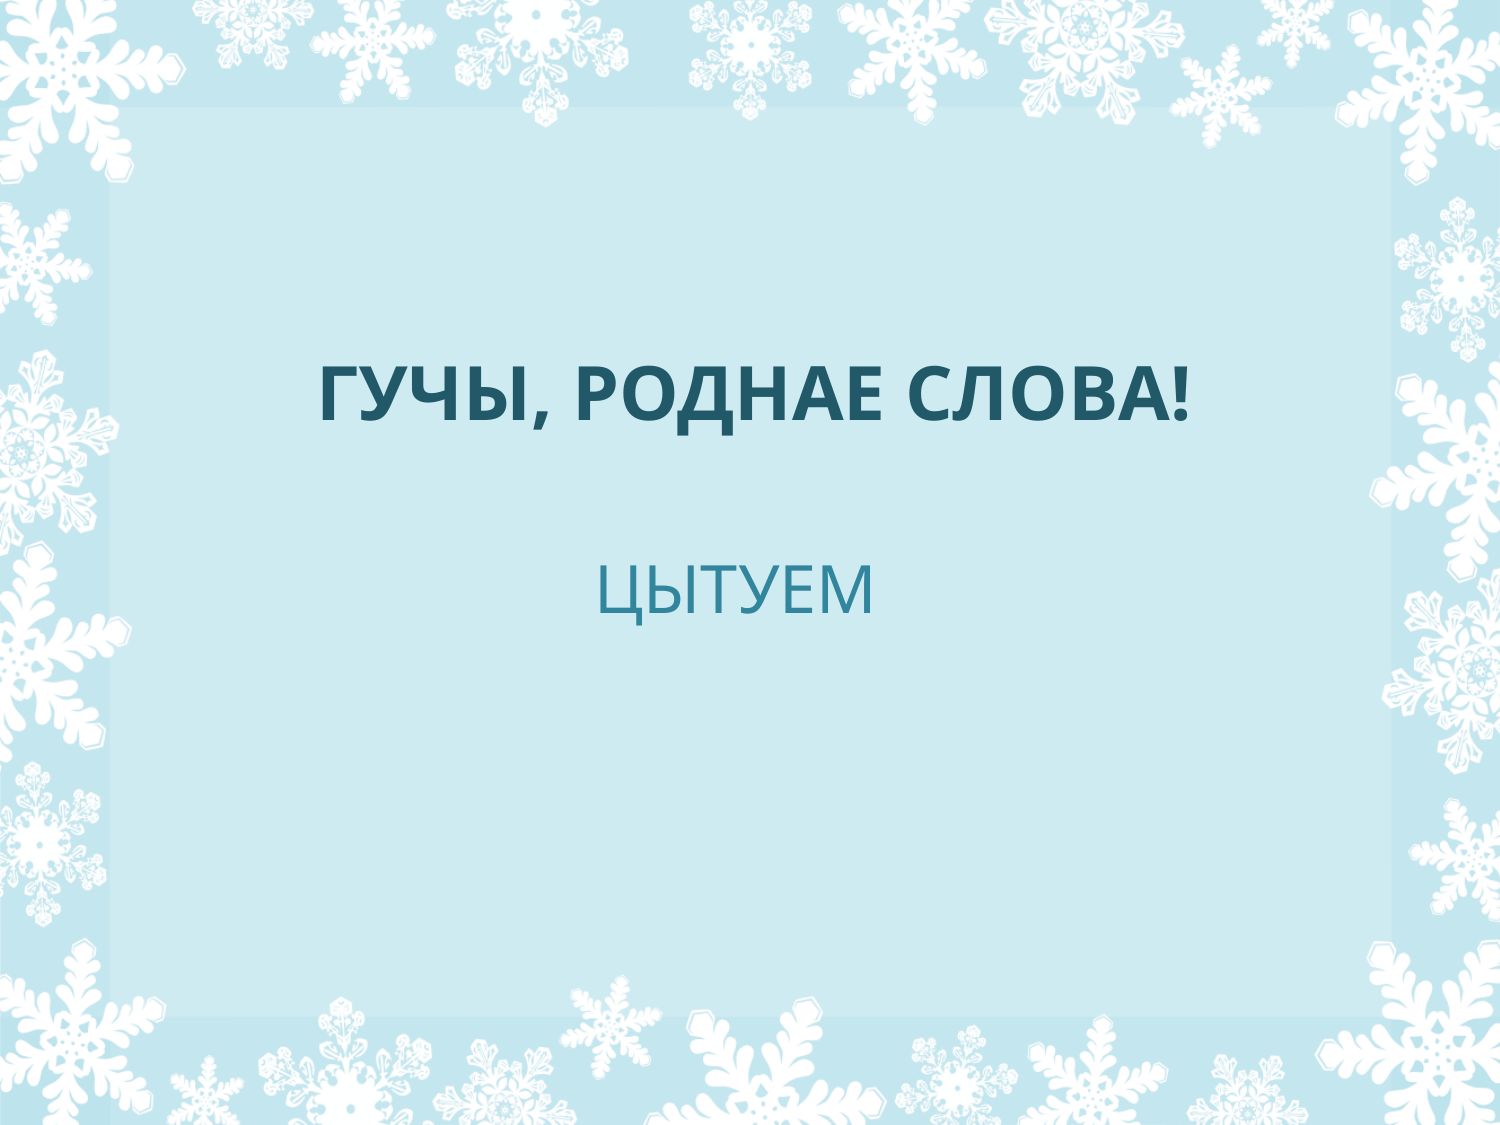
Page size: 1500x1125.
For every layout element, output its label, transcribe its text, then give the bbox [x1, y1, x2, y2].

picture [0, 0, 1500, 1125]
subtitle ЦЫТУЕМ [210, 539, 1261, 827]
title ГУЧЫ, РОДНАЕ СЛОВА! [117, 269, 1393, 511]
